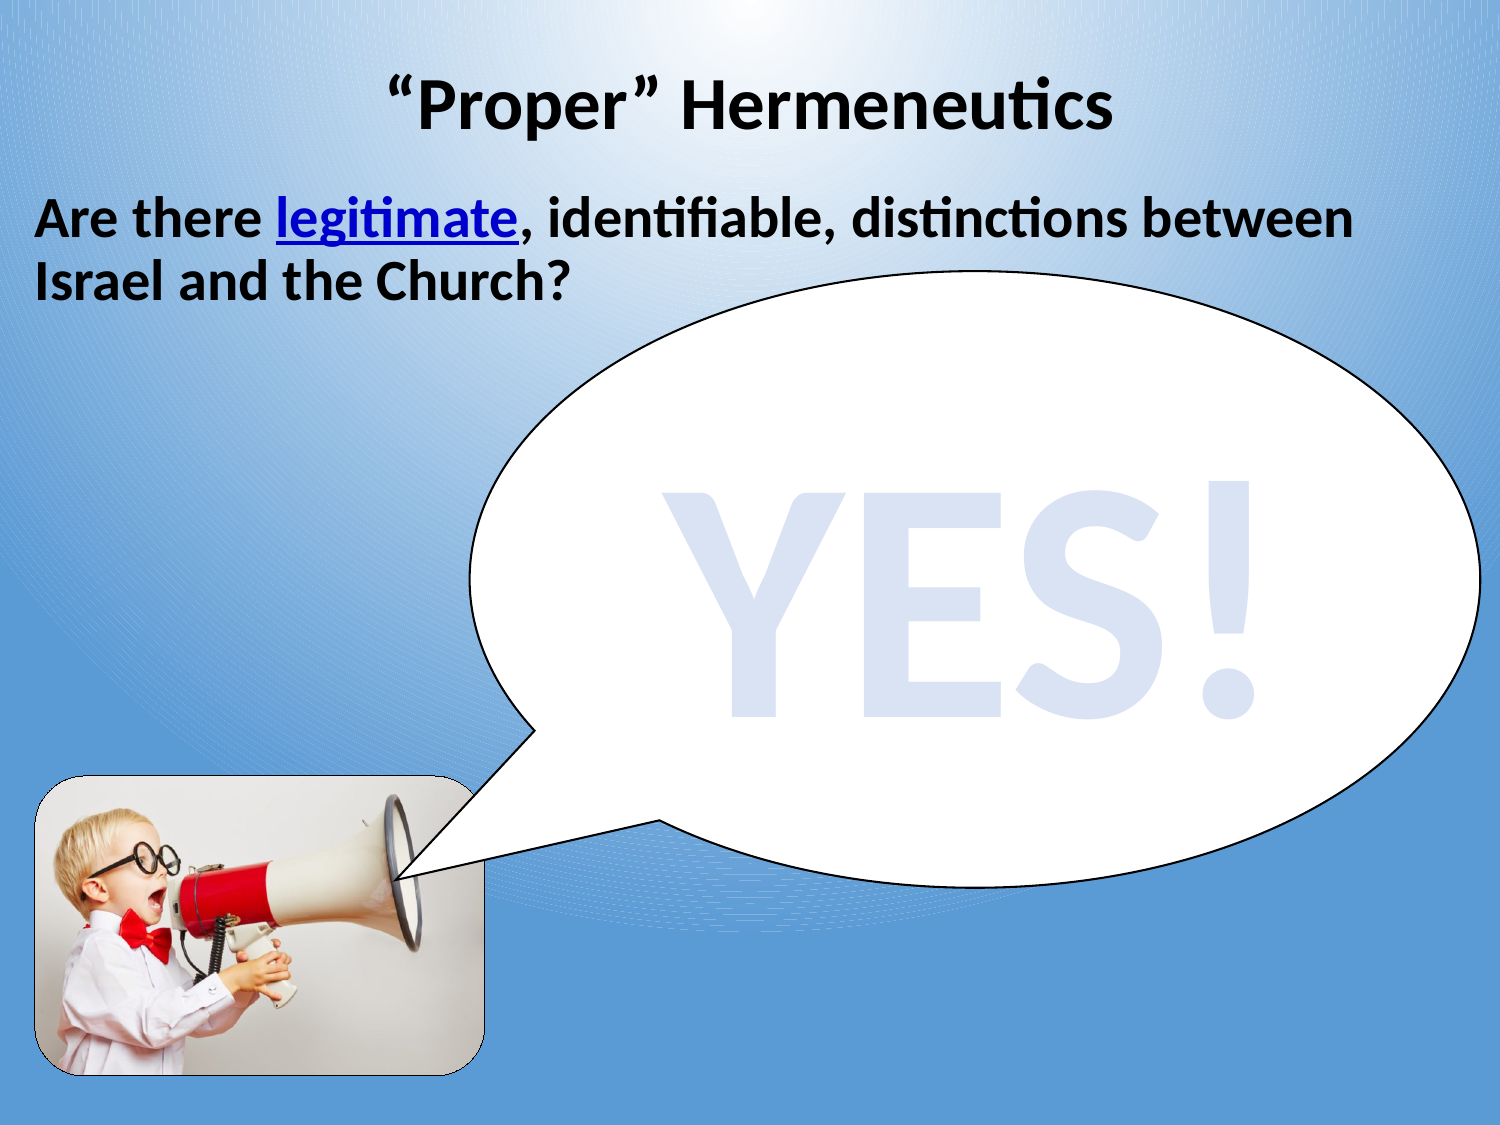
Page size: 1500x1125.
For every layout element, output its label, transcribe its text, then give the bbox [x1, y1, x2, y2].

picture [34, 775, 485, 1076]
text_box “Proper” Hermeneutics [361, 31, 1138, 179]
text_box YES! [468, 270, 1482, 889]
text_box Are there legitimate, identifiable, distinctions between Israel and the Church? [19, 179, 1481, 328]
